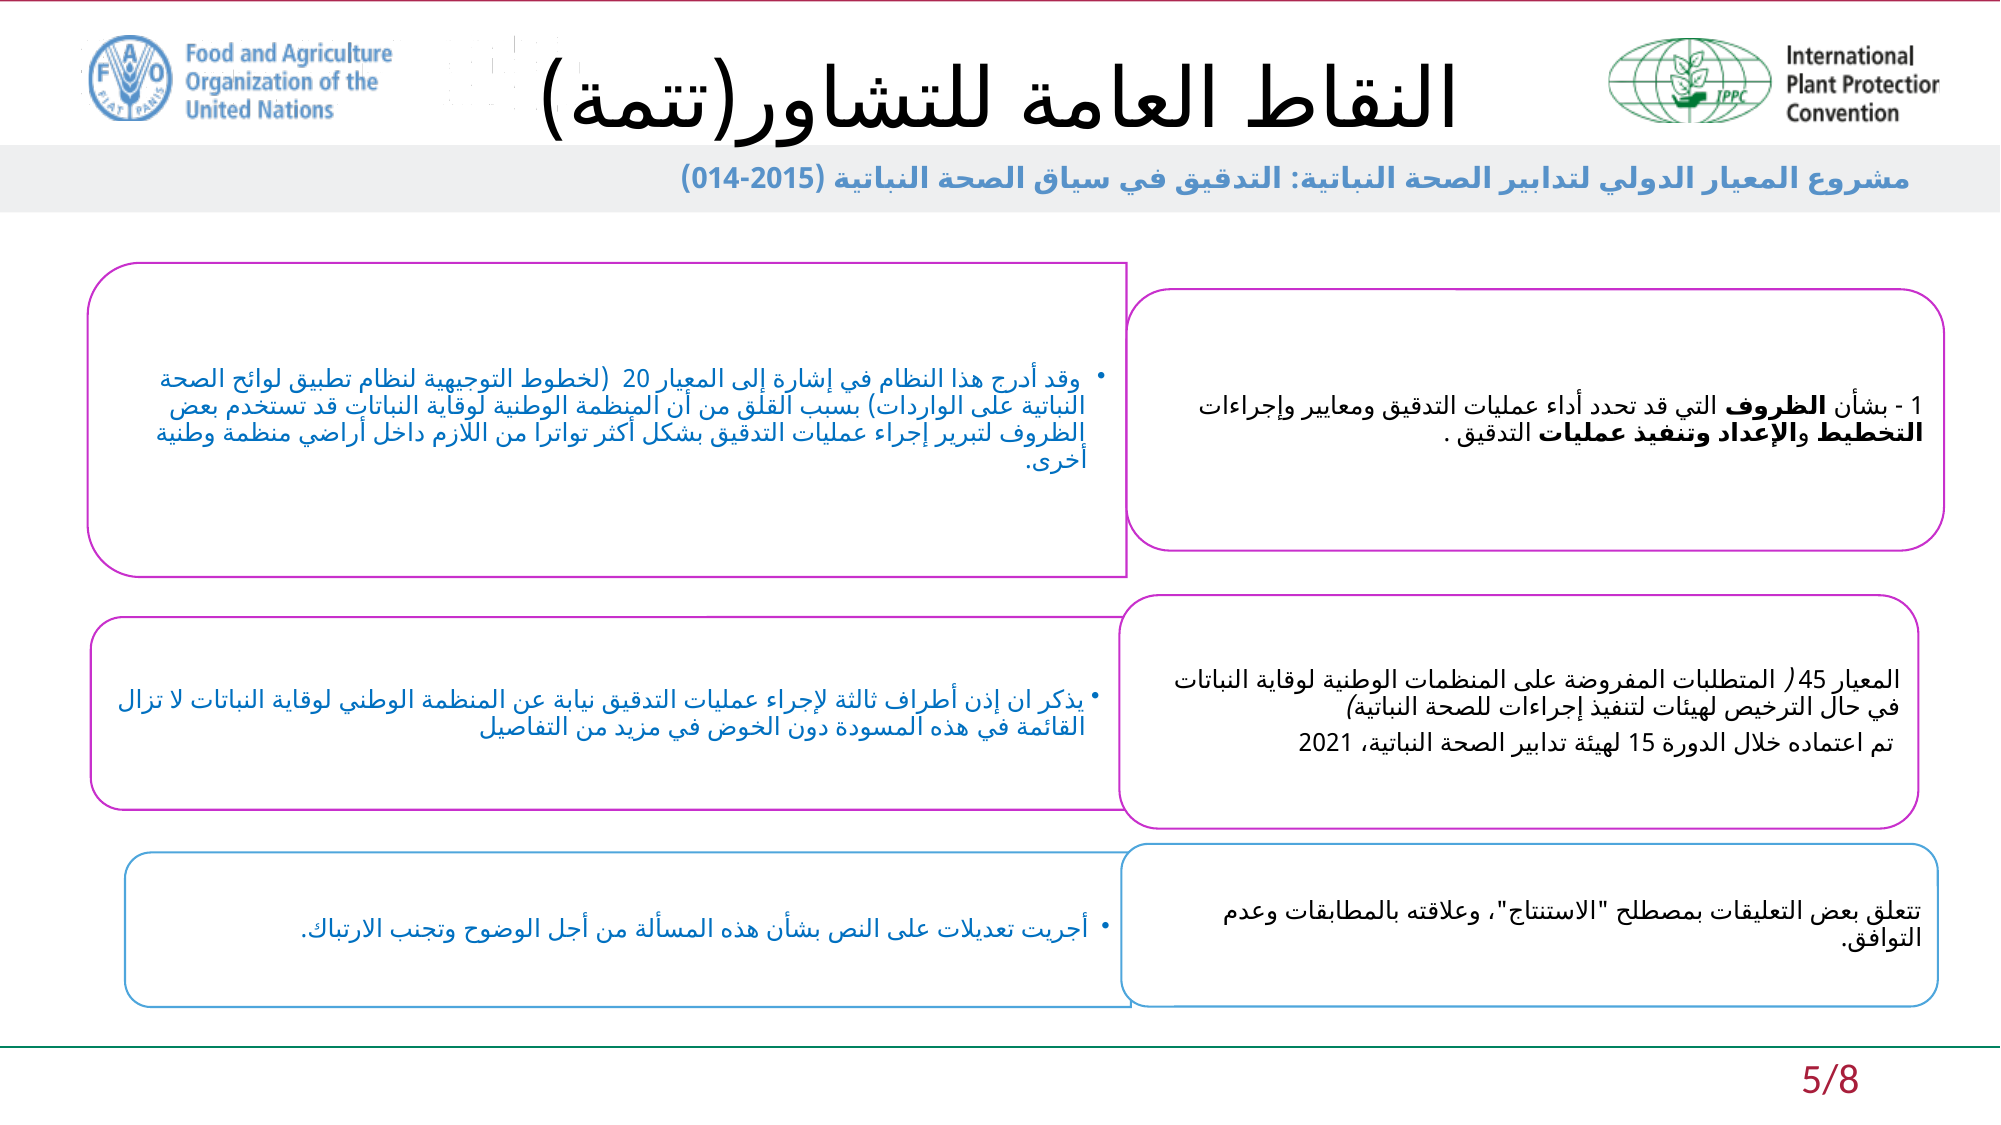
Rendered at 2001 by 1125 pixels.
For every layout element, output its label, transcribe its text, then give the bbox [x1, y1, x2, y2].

text_box النقاط العامة للتشاور(تتمة) [0, 0, 2000, 188]
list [87, 262, 1945, 1013]
